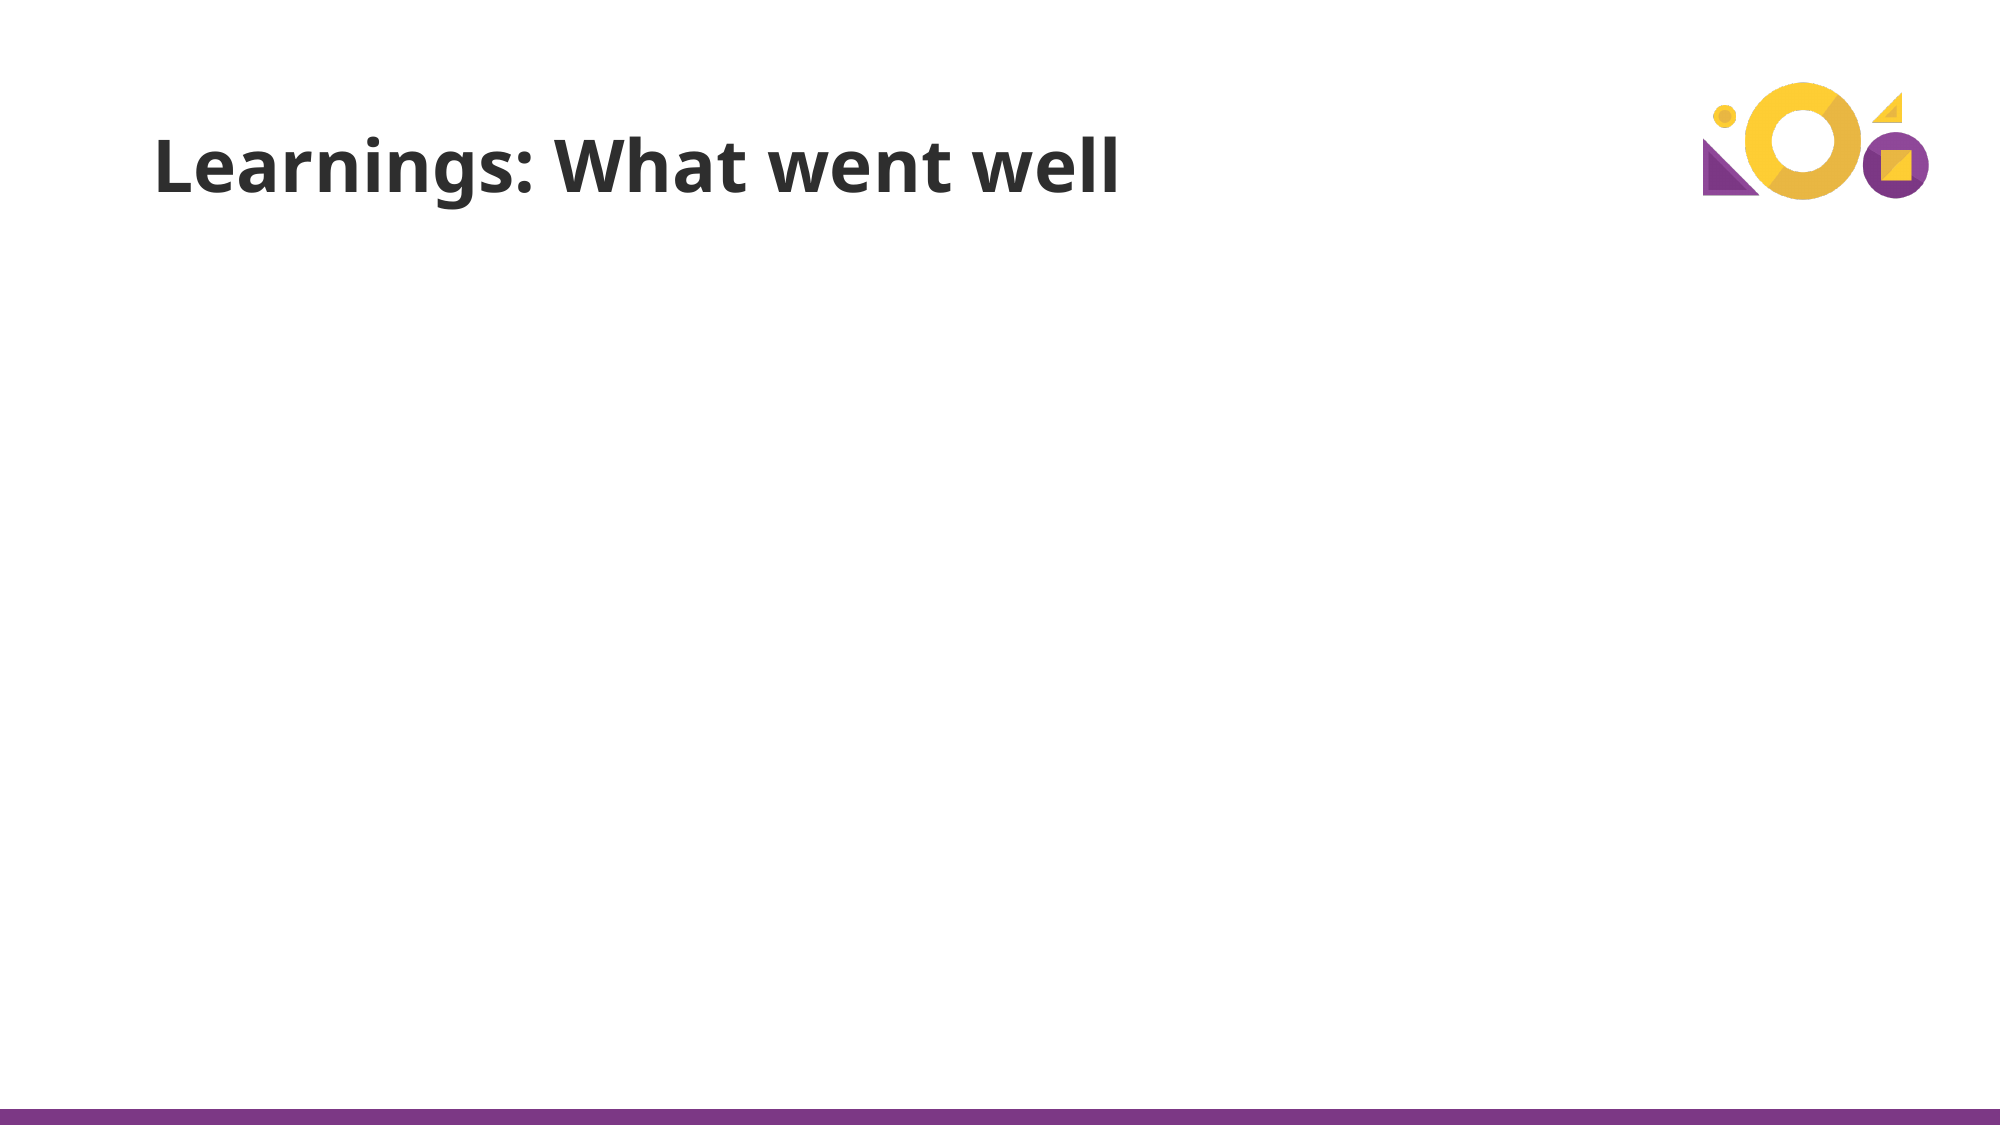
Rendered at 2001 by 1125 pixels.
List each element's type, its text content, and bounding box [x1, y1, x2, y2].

picture [1703, 59, 1946, 223]
title Learnings: What went well [137, 59, 1679, 278]
